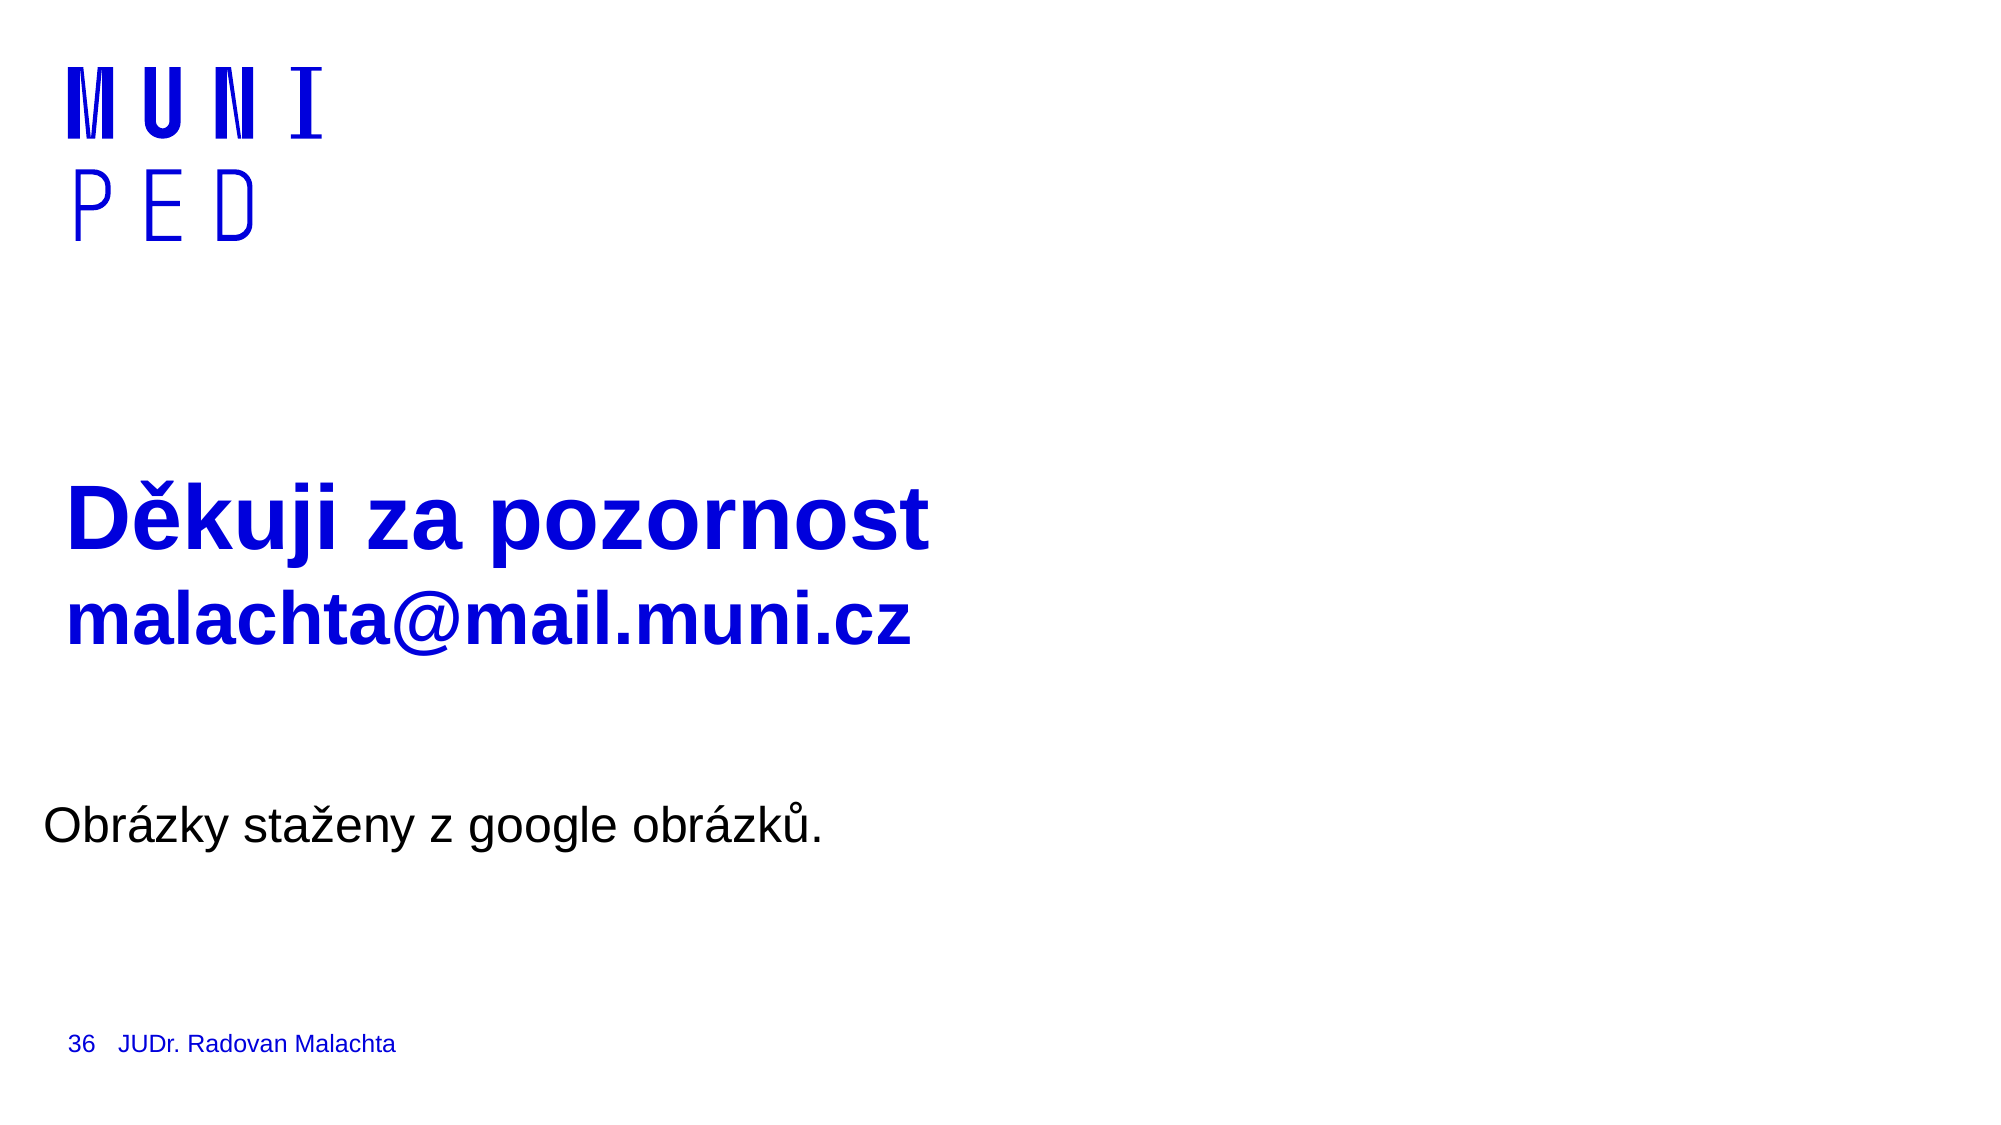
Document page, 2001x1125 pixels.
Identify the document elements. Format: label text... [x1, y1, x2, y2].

subtitle Obrázky staženy z google obrázků. [43, 784, 1908, 899]
title Děkuji za pozornost malachta@mail.muni.cz [65, 475, 1930, 668]
footer JUDr. Radovan Malachta [118, 1021, 1418, 1063]
slide_number 36 [67, 1021, 110, 1063]
